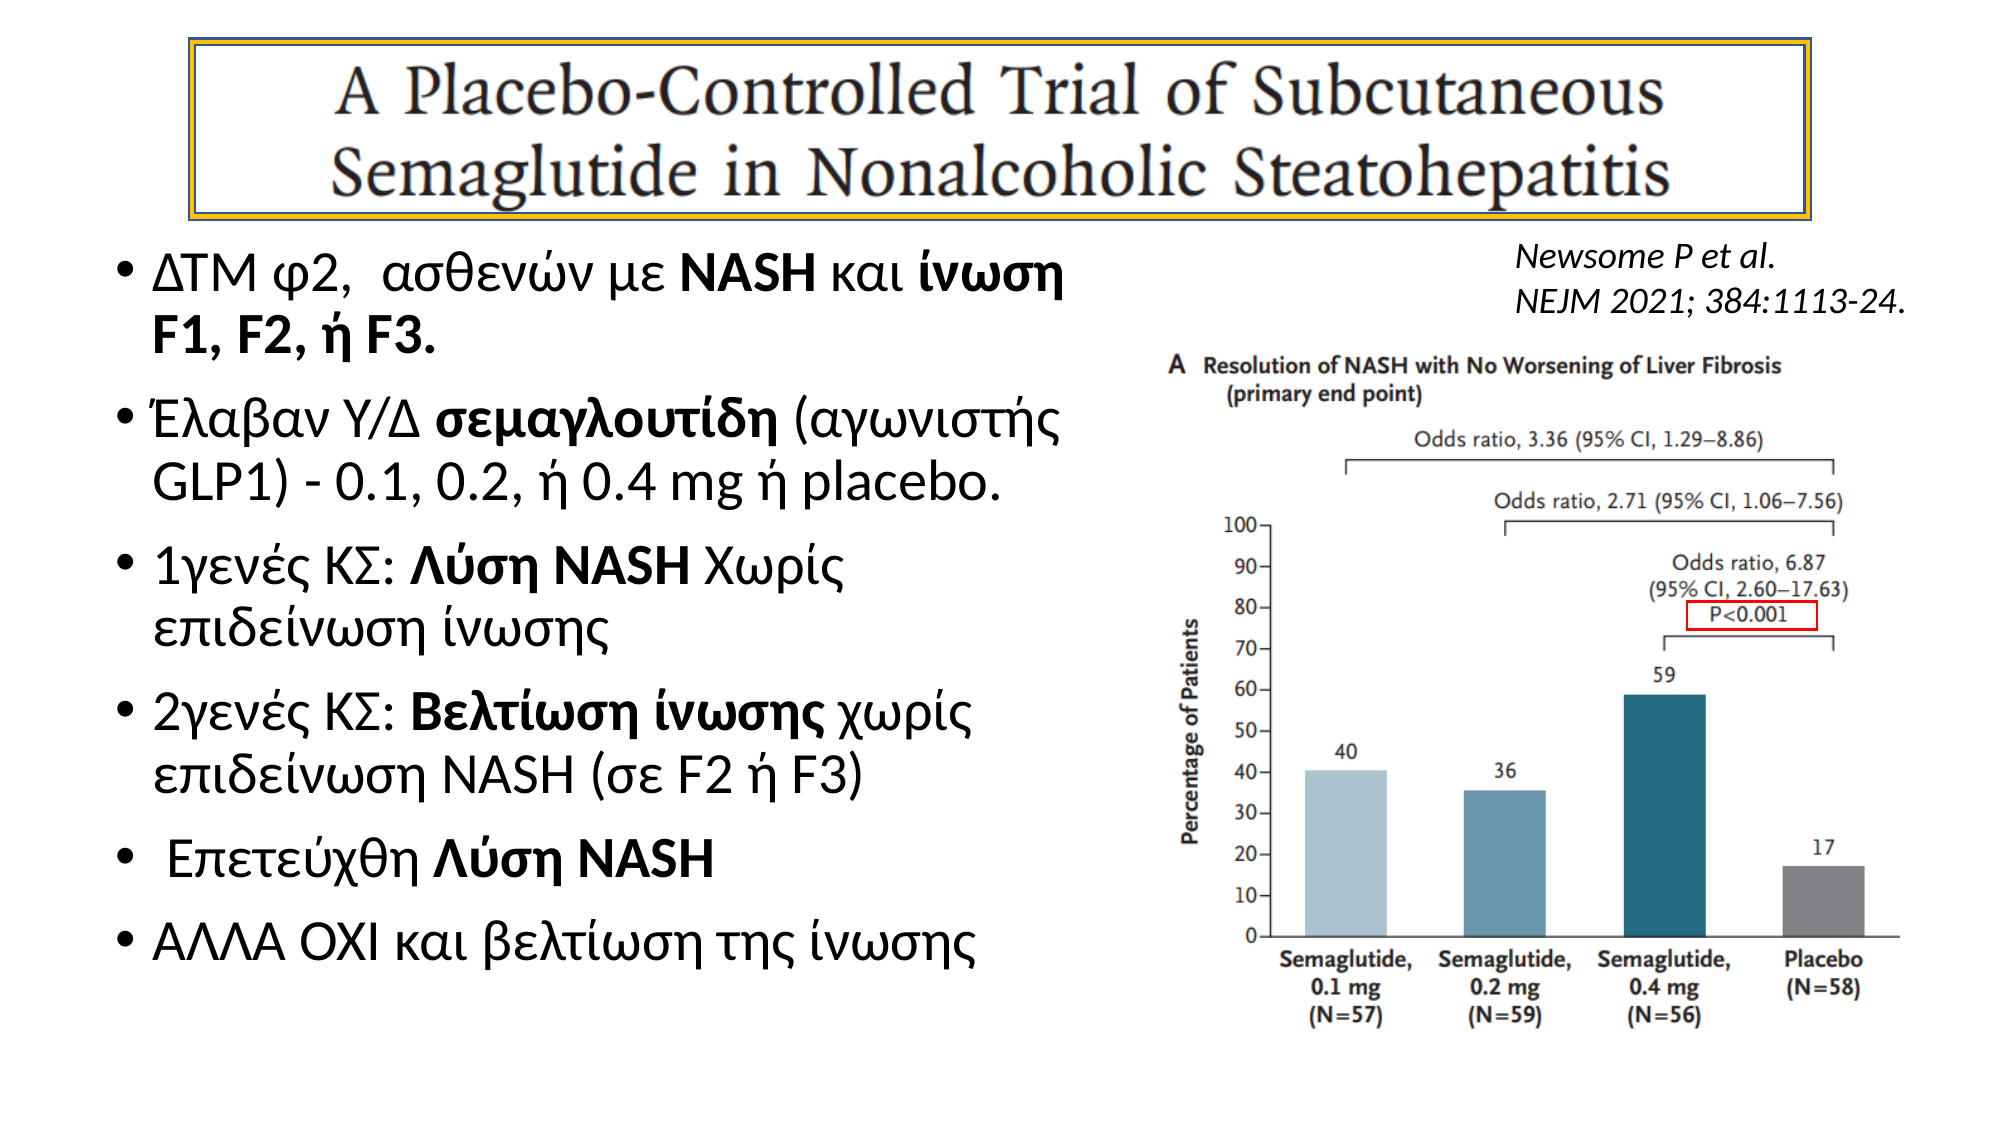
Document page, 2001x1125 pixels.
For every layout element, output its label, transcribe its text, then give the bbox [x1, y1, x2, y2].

text_box [188, 37, 1812, 221]
picture [1159, 347, 1900, 1040]
text_box Newsome P et al. NEJM 2021; 384:1113-24. [1500, 223, 2000, 329]
picture [313, 42, 1687, 216]
list ΔΤΜ φ2, ασθενών με NASH και ίνωση F1, F2, ή F3. Έλαβαν Υ/Δ σεμαγλουτίδη (αγωνιστής GLP1) - 0.1, 0.2, ή 0.4 mg ή placebo. 1γενές ΚΣ: Λύση NASH Χωρίς επιδείνωση ίνωσης 2γενές ΚΣ: Βελτίωση ίνωσης χωρίς επιδείνωση NASH (σε F2 ή F3) Επετεύχθη Λύση NASH ΑΛΛΑ ΌΧΙ και βελτίωση της ίνωσης [100, 233, 1103, 1014]
